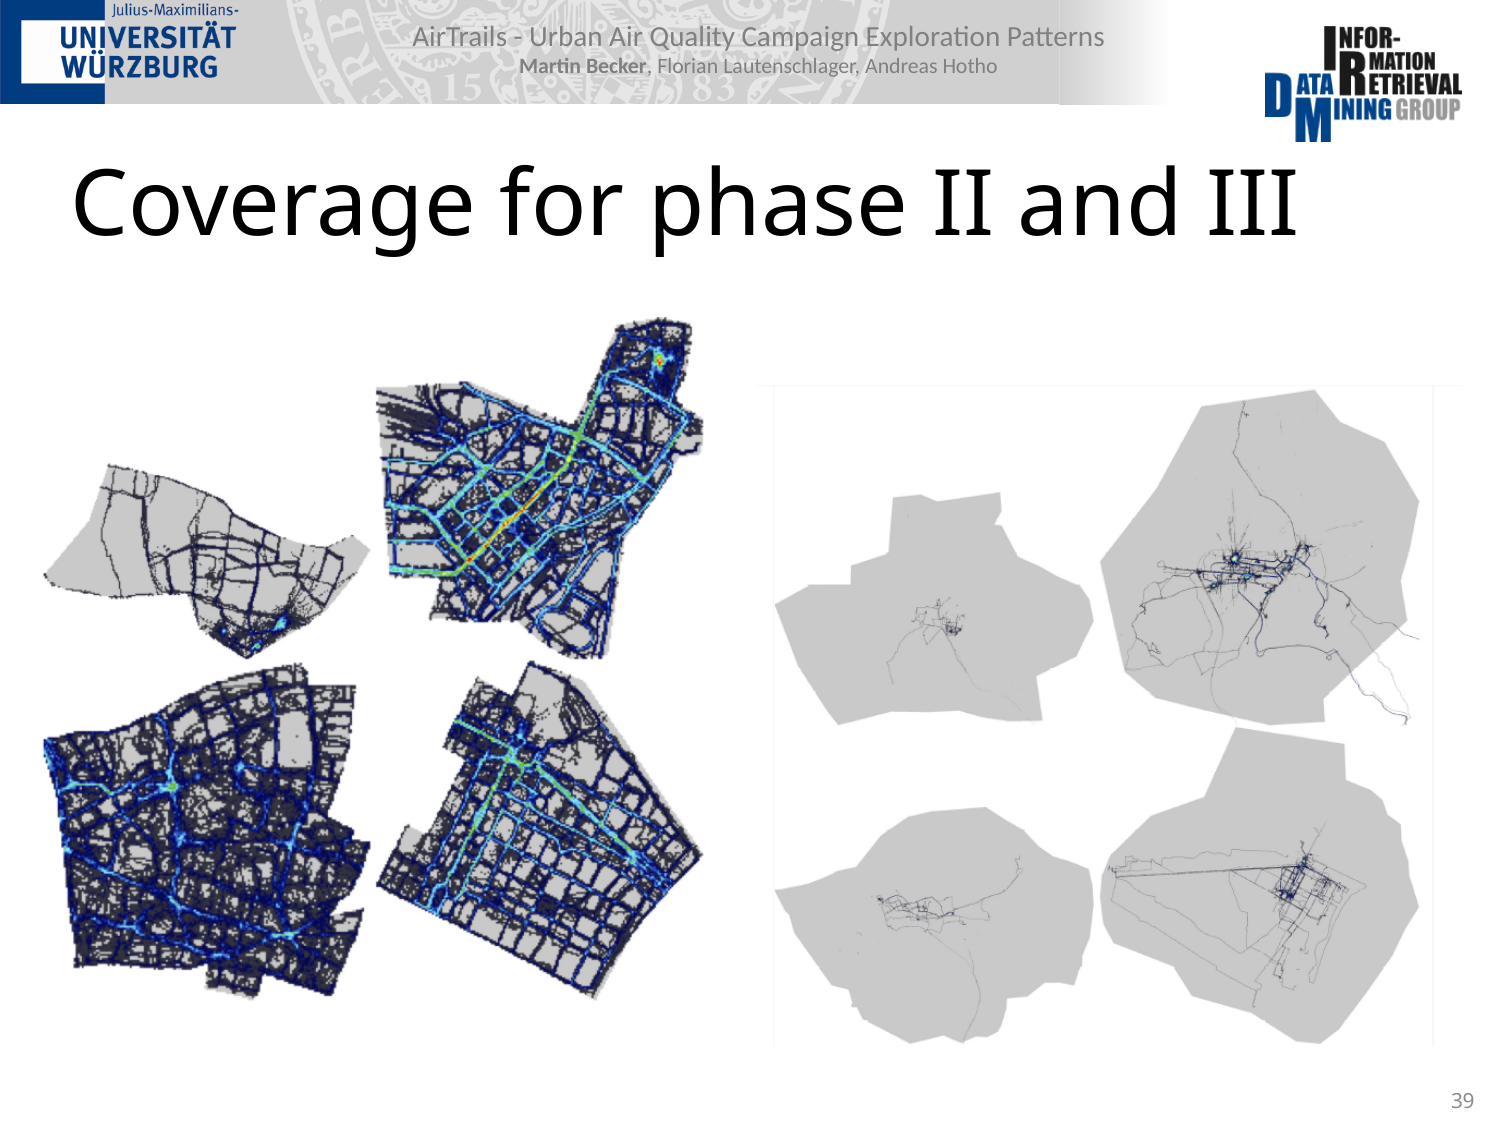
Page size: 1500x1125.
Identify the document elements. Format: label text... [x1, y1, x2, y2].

picture [0, 0, 1060, 104]
picture [757, 385, 1462, 1047]
picture [8, 309, 740, 1007]
title Coverage for phase II and III [55, 126, 1424, 286]
picture [1265, 26, 1462, 142]
slide_number 39 [1152, 1071, 1490, 1125]
